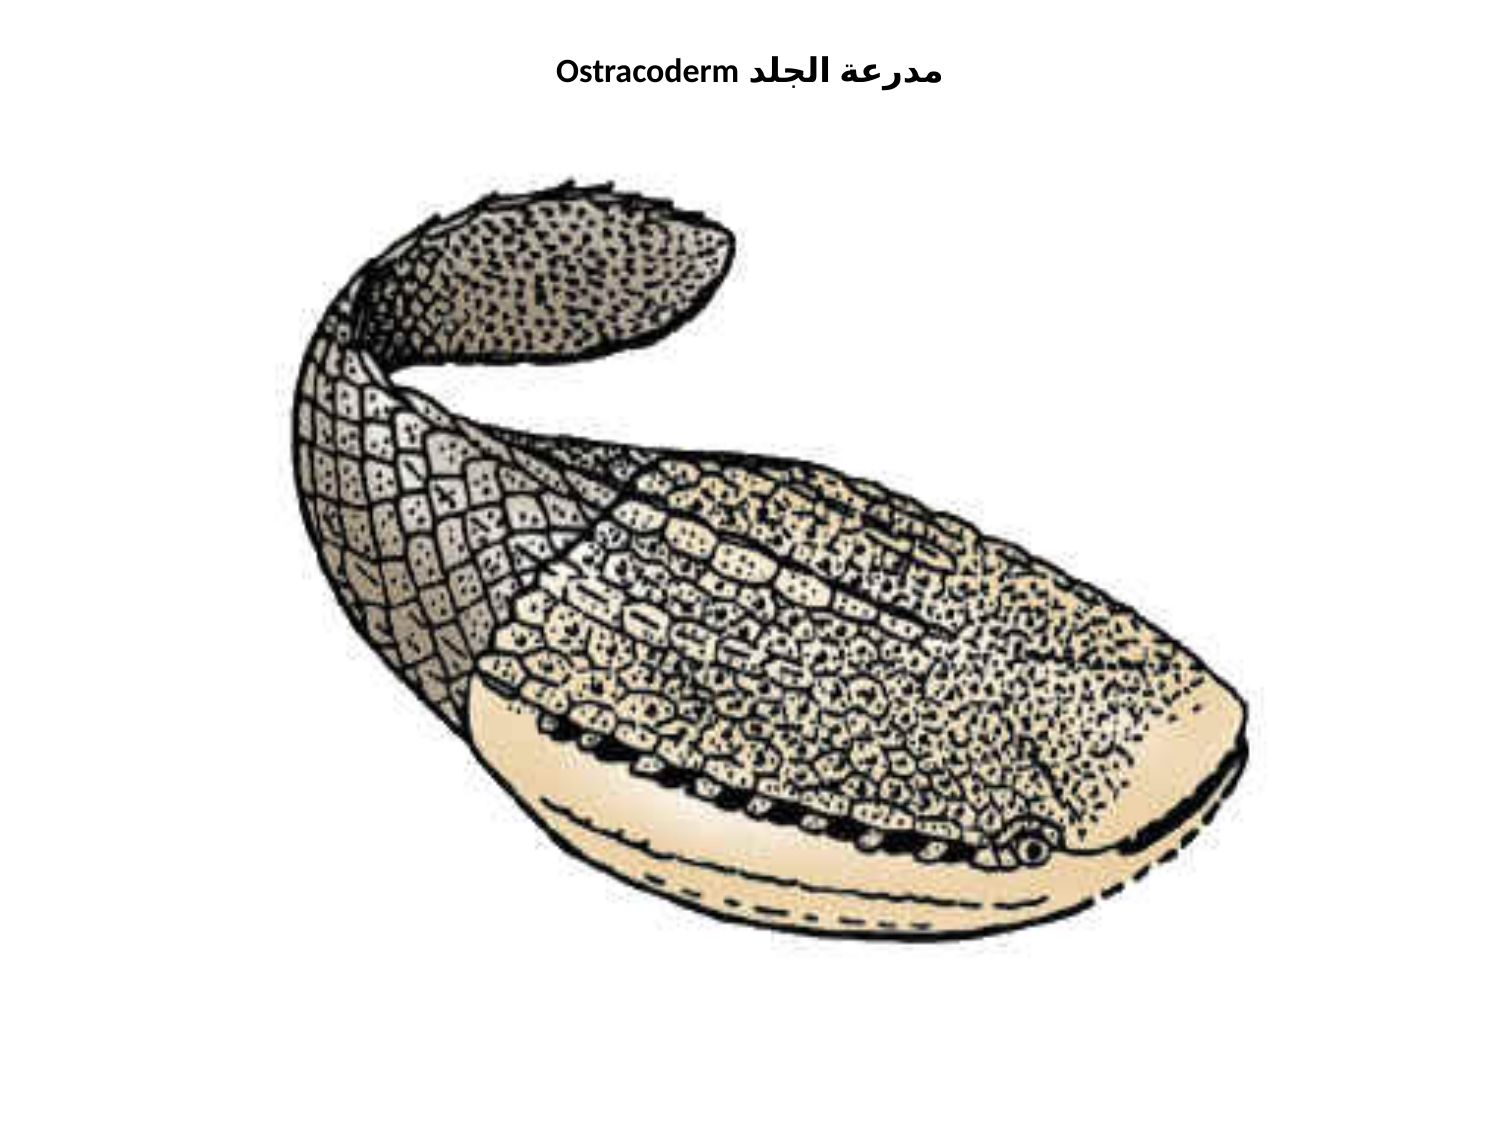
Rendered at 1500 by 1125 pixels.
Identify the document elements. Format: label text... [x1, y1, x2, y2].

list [253, 148, 1294, 988]
title مدرعة الجلد Ostracoderm [75, 0, 1425, 138]
